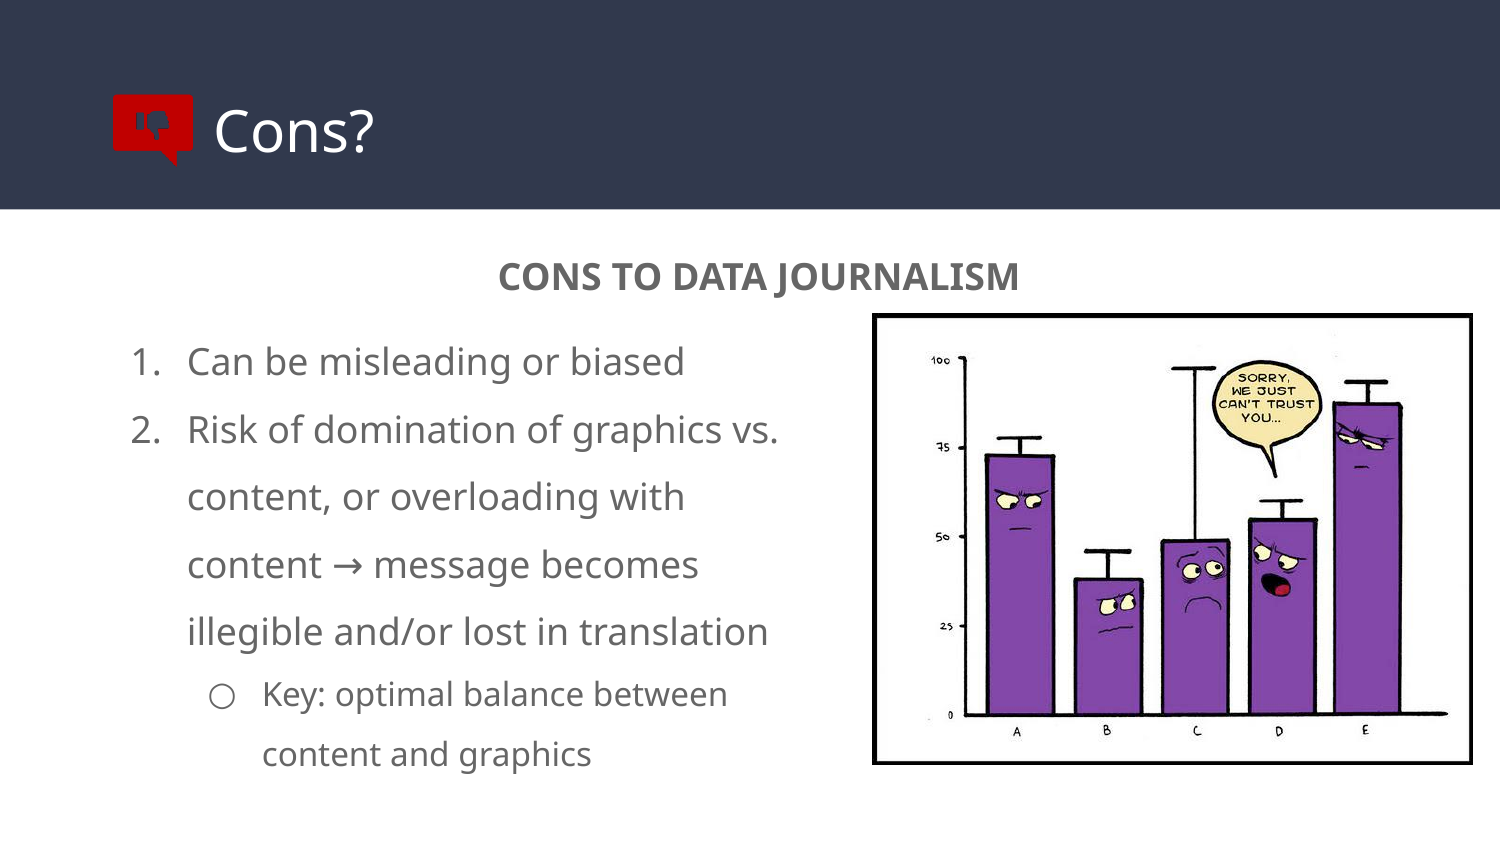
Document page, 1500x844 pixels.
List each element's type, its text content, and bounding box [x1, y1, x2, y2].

title Cons? [212, 79, 1342, 182]
list Can be misleading or biased Risk of domination of graphics vs. content, or overloading with content → message becomes illegible and/or lost in translation Key: optimal balance between content and graphics [96, 300, 803, 806]
picture [871, 313, 1473, 765]
text_box CONS TO DATA JOURNALISM [359, 215, 1159, 287]
picture [96, 74, 209, 187]
